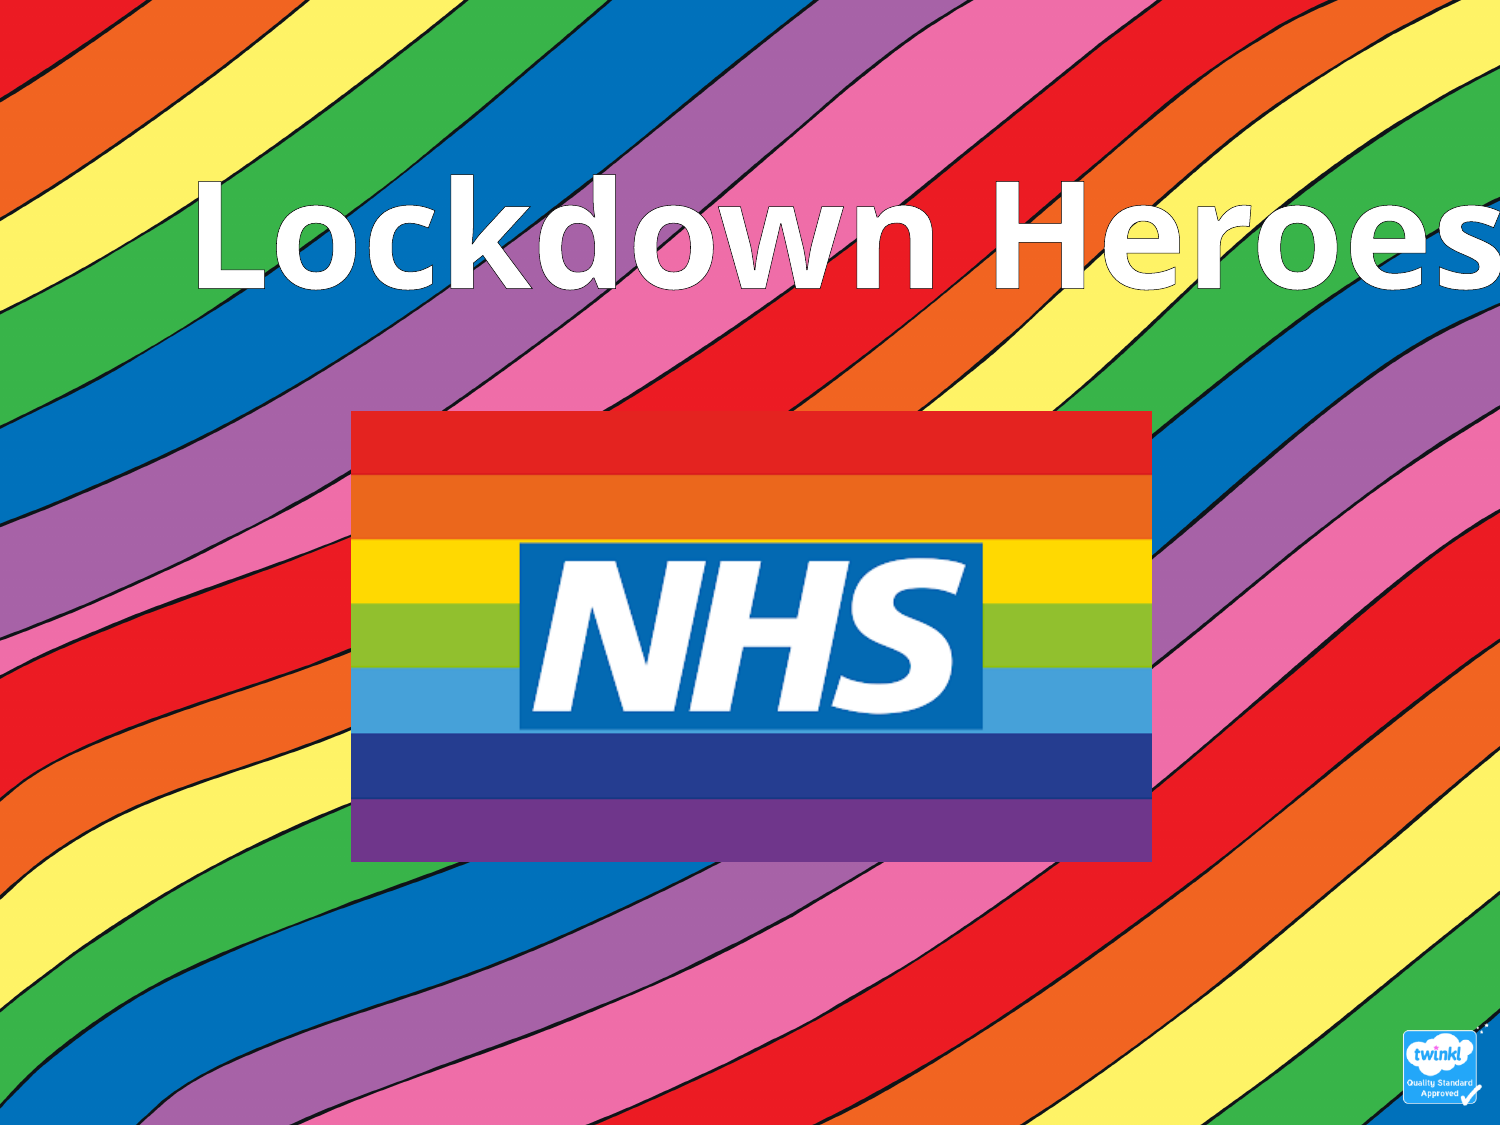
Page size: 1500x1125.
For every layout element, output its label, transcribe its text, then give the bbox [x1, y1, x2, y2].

picture [0, 0, 1500, 1125]
text_box Lockdown Heroes [170, 131, 1500, 326]
